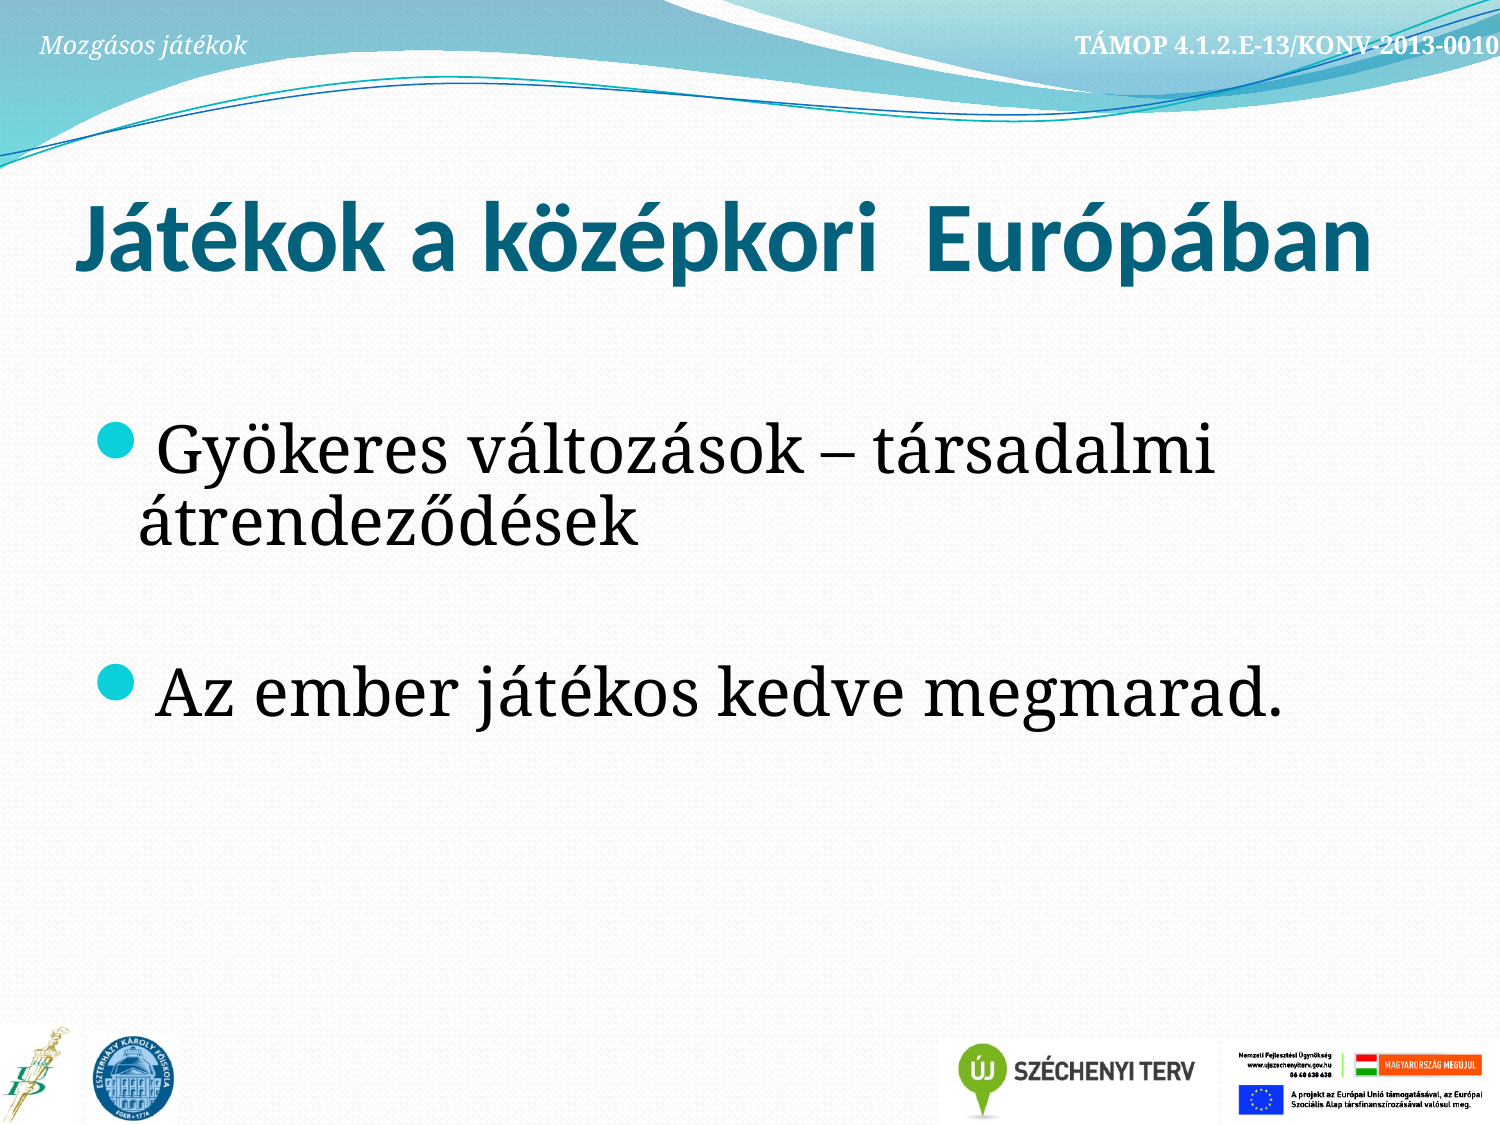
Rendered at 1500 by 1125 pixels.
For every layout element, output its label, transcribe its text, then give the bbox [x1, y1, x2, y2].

picture [0, 1022, 79, 1125]
text_box Mozgásos játékok [39, 0, 622, 60]
text_box TÁMOP 4.1.2.E-13/KONV-2013-0010 [878, 0, 1500, 60]
picture [1222, 1038, 1500, 1125]
picture [88, 1034, 178, 1125]
title Játékok a középkori Európában [75, 160, 1425, 292]
picture [938, 1037, 1217, 1125]
list Gyökeres változások – társadalmi átrendeződések Az ember játékos kedve megmarad. [77, 408, 1428, 870]
